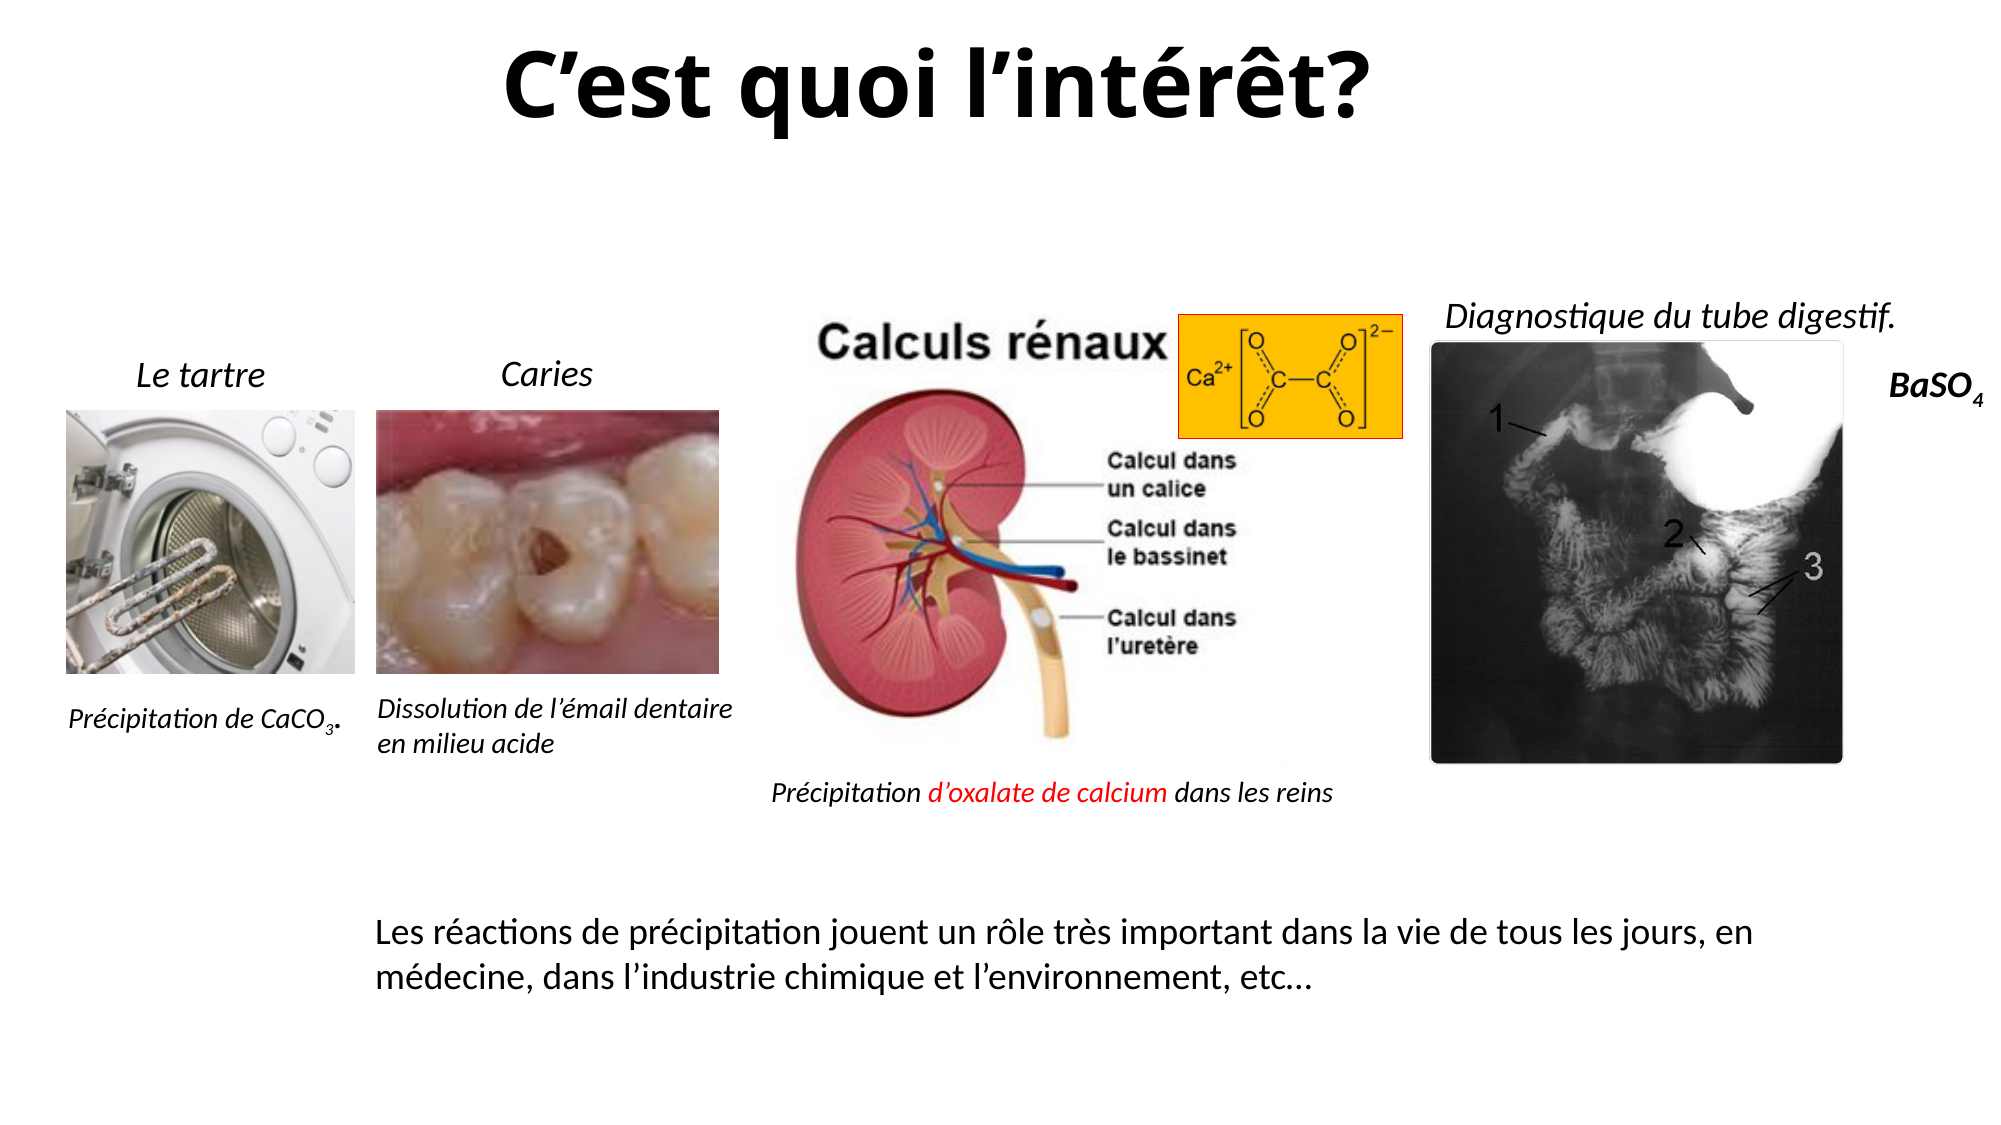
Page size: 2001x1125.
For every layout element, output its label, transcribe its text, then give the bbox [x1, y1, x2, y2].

picture [65, 410, 355, 674]
title C’est quoi l’intérêt? [119, 12, 1755, 145]
text_box BaSO4 [1874, 353, 1999, 419]
text_box Dissolution de l’émail dentaire en milieu acide [362, 681, 719, 767]
text_box Le tartre [121, 342, 290, 403]
text_box Diagnostique du tube digestif. [1430, 261, 1913, 344]
picture [376, 300, 1403, 767]
text_box Précipitation d’oxalate de calcium dans les reins [756, 766, 1364, 816]
text_box Précipitation de CaCO3. [53, 683, 358, 747]
text_box Caries [486, 341, 609, 402]
picture [1429, 340, 1844, 765]
text_box Les réactions de précipitation jouent un rôle très important dans la vie de tous les jours, en médecine, dans l’industrie chimique et l’environnement, etc… [360, 899, 1774, 1005]
